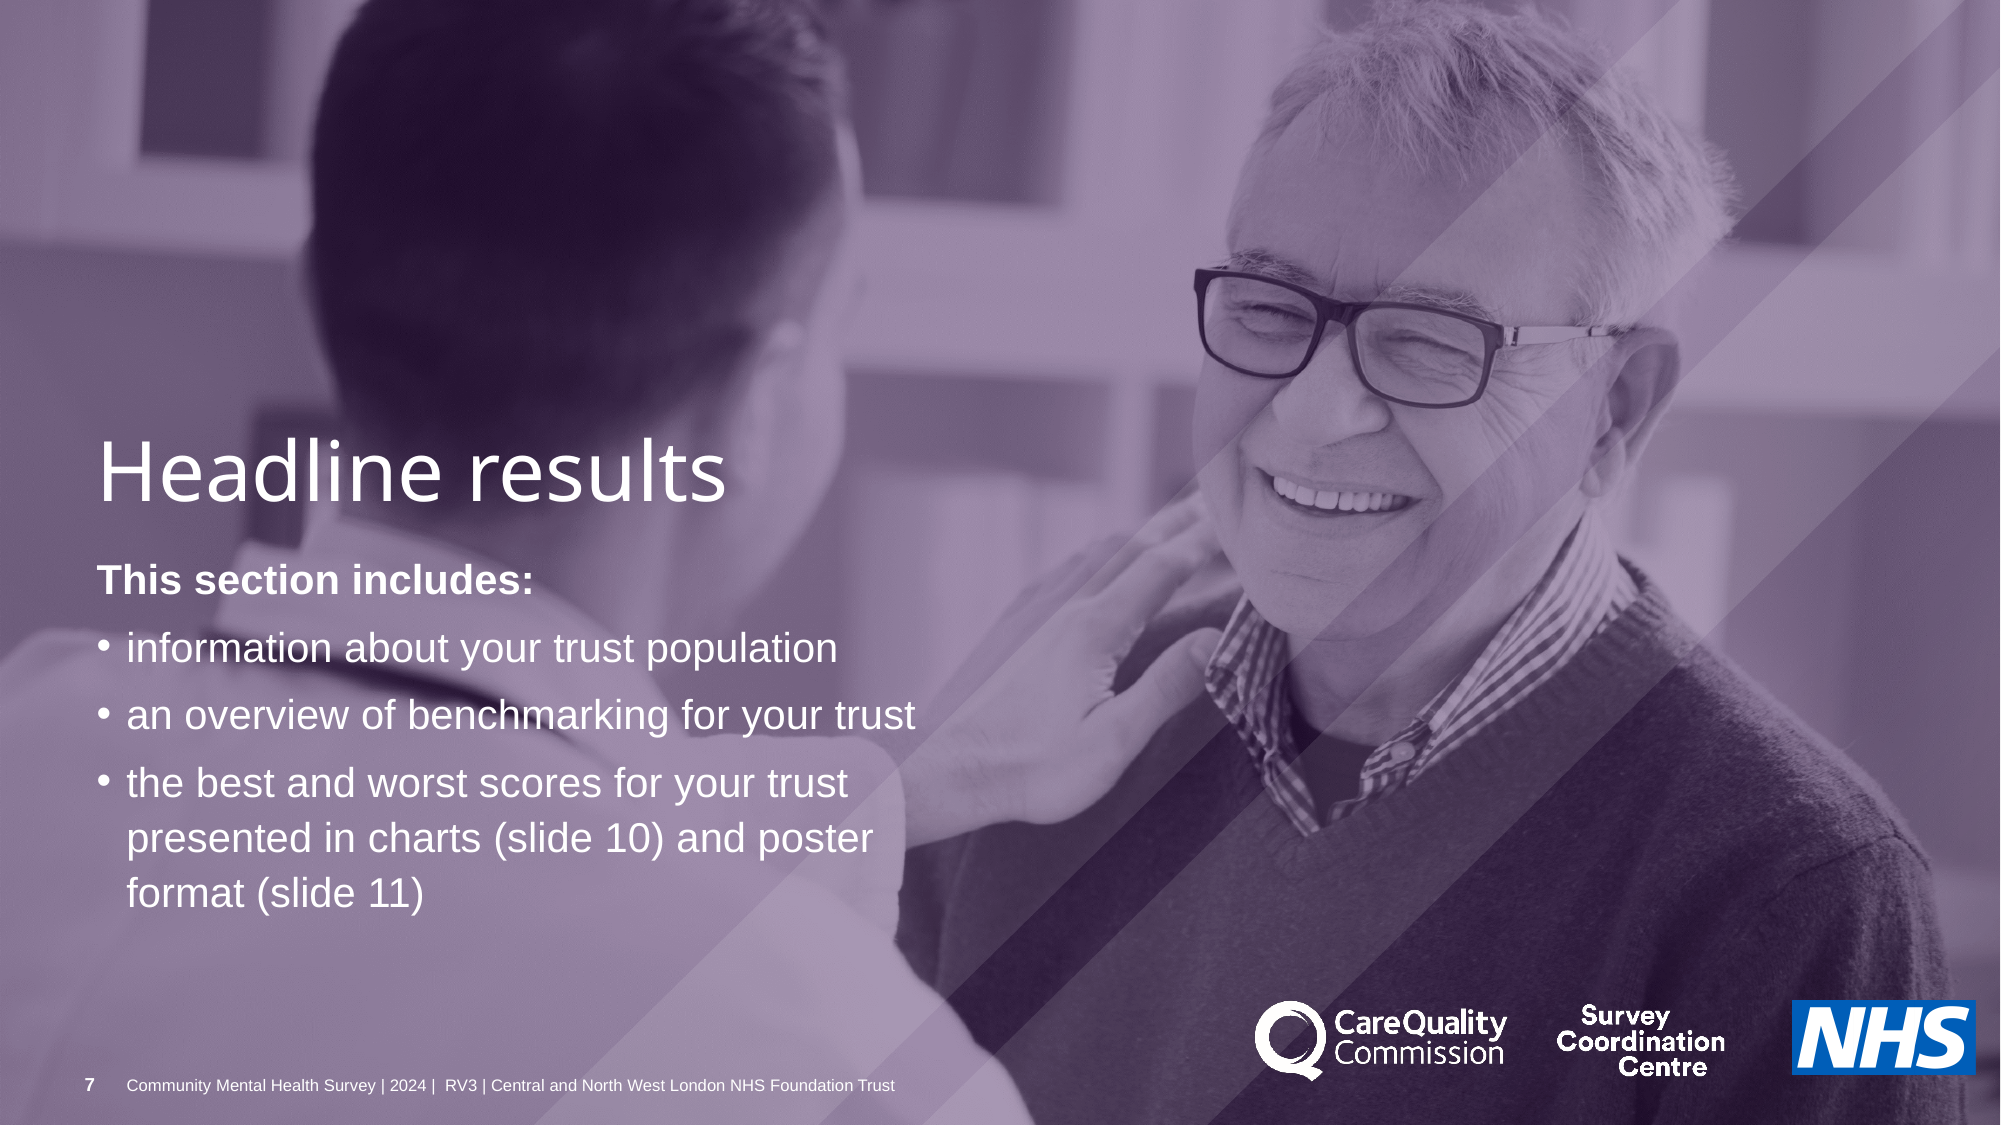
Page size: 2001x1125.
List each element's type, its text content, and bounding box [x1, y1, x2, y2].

picture [1554, 1001, 1727, 1079]
picture [1243, 989, 1514, 1091]
text_box This section includes: information about your trust population an overview of benchmarking for your trust the best and worst scores for your trust presented in charts (slide 10) and poster format (slide 11) [96, 547, 943, 916]
text_box 7 [84, 1065, 122, 1125]
title Headline results [96, 429, 1315, 520]
picture [1792, 1000, 1976, 1075]
